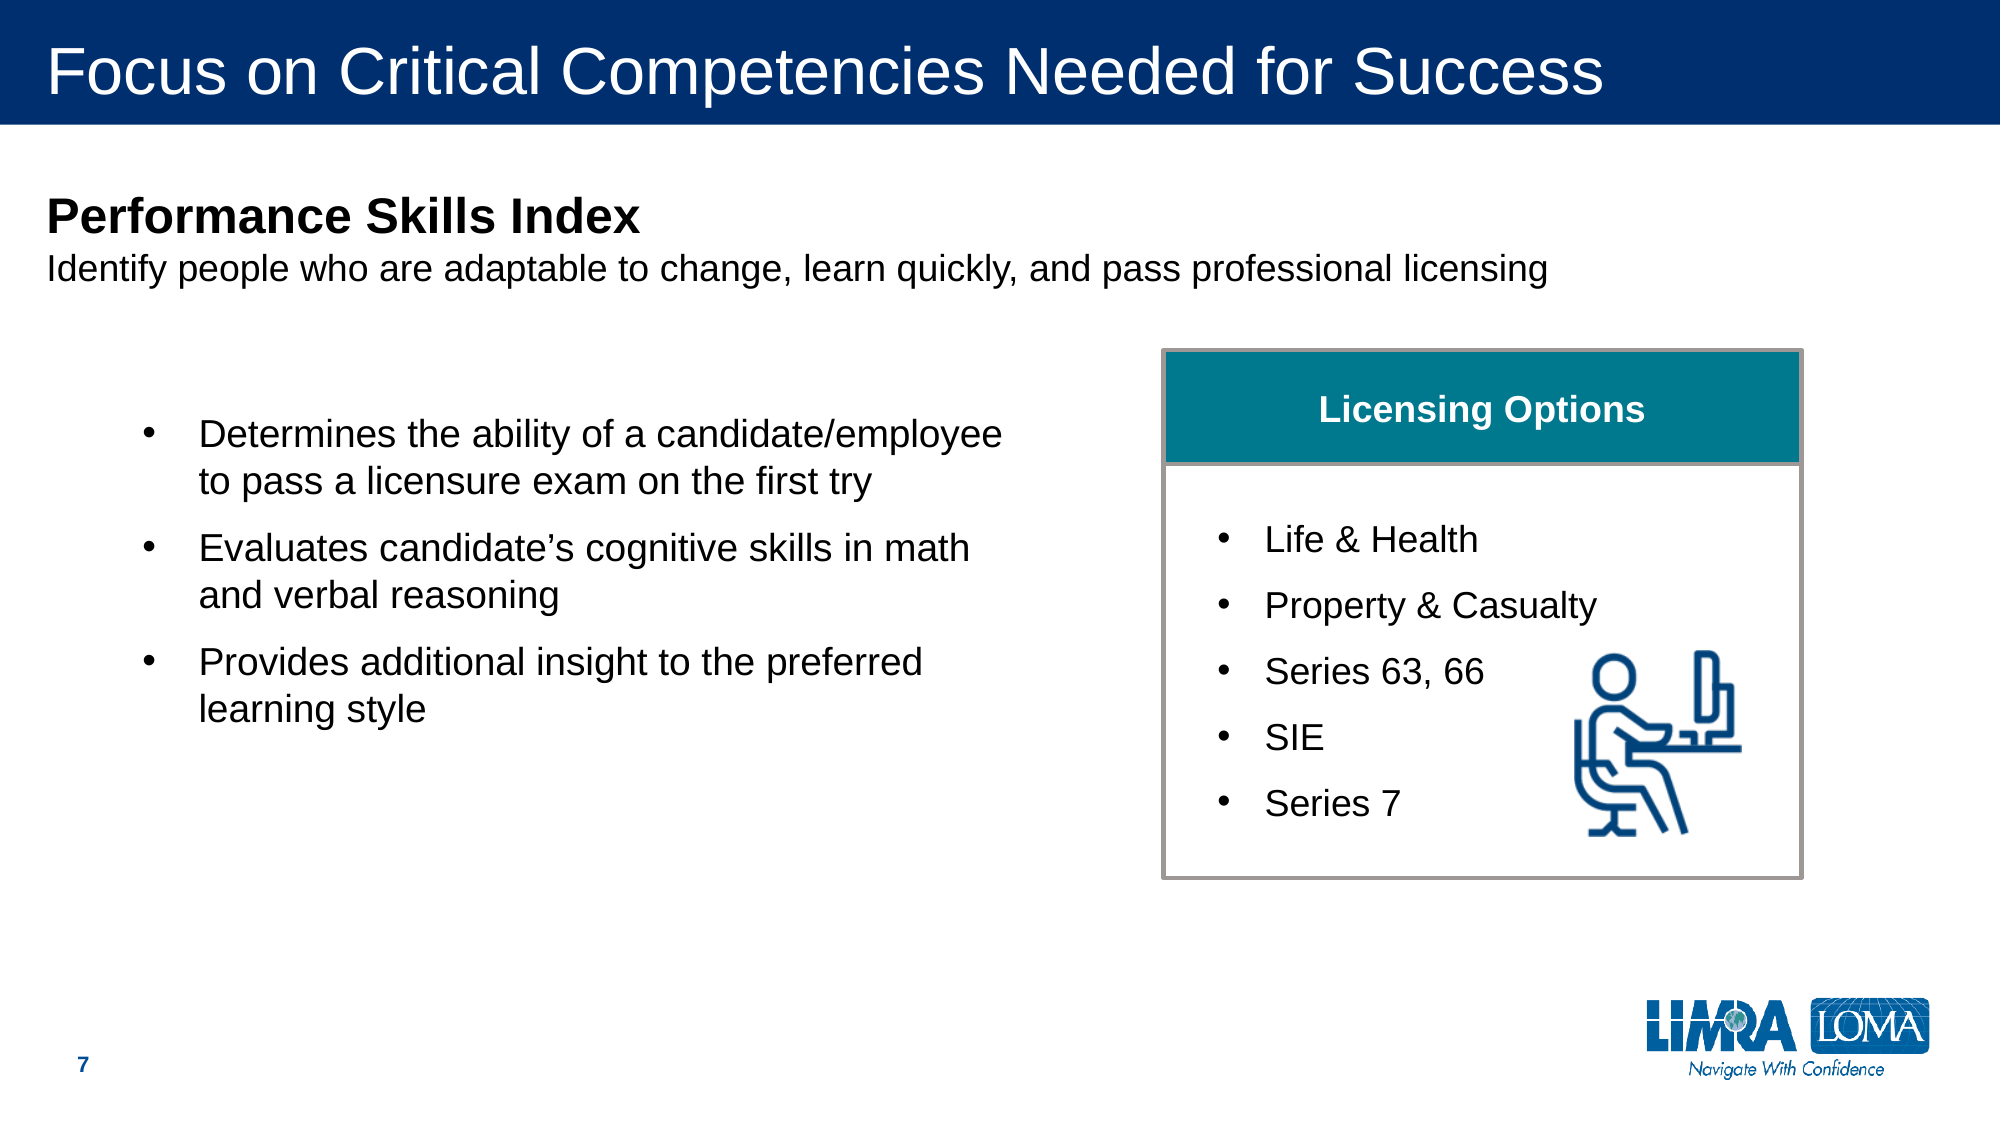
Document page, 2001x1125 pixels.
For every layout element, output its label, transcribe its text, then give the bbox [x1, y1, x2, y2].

text_box Performance Skills Index Identify people who are adaptable to change, learn quickly, and pass professional licensing [31, 176, 1736, 297]
text_box [1161, 466, 1804, 880]
text_box Life & Health Property & Casualty Series 63, 66 SIE Series 7 [1202, 507, 1680, 831]
text_box Determines the ability of a candidate/employee to pass a licensure exam on the first try Evaluates candidate’s cognitive skills in math and verbal reasoning Provides additional insight to the preferred learning style [104, 408, 1031, 766]
picture [1574, 650, 1742, 837]
title Focus on Critical Competencies Needed for Success [0, 0, 2000, 141]
text_box Licensing Options [1161, 348, 1804, 466]
picture [1644, 995, 1932, 1081]
